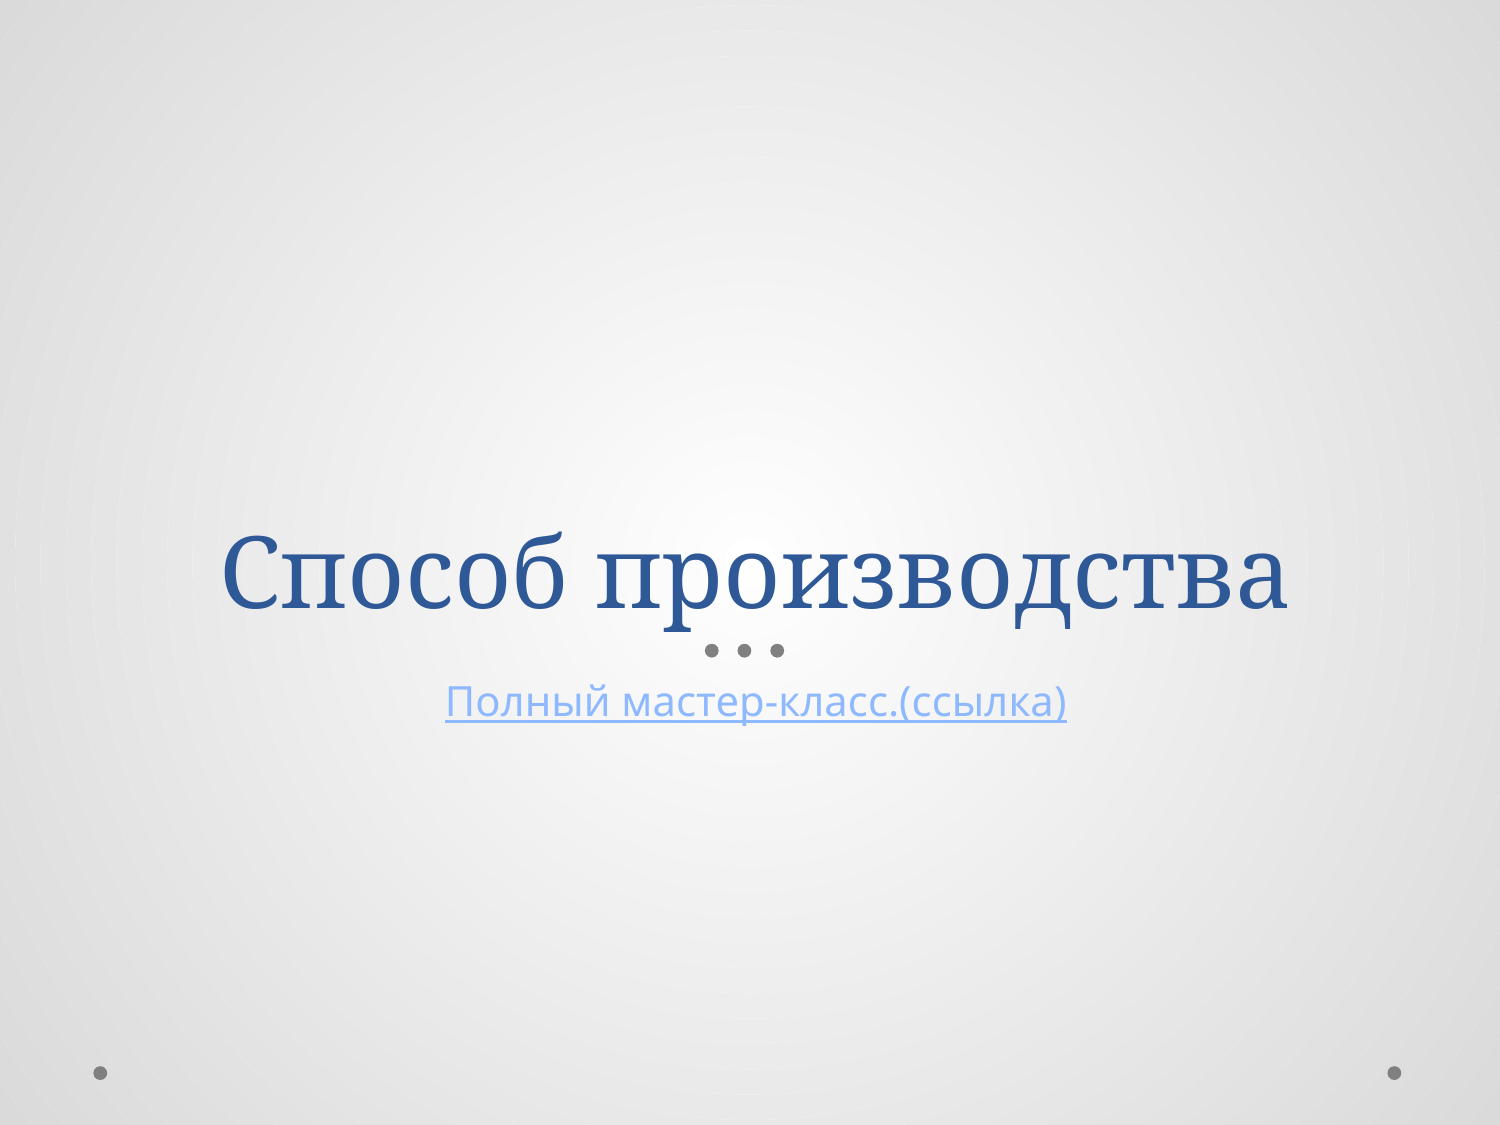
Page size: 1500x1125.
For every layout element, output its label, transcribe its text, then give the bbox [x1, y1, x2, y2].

list Полный мастер-класс.(ссылка) [118, 667, 1394, 854]
title Способ производства [118, 224, 1394, 636]
